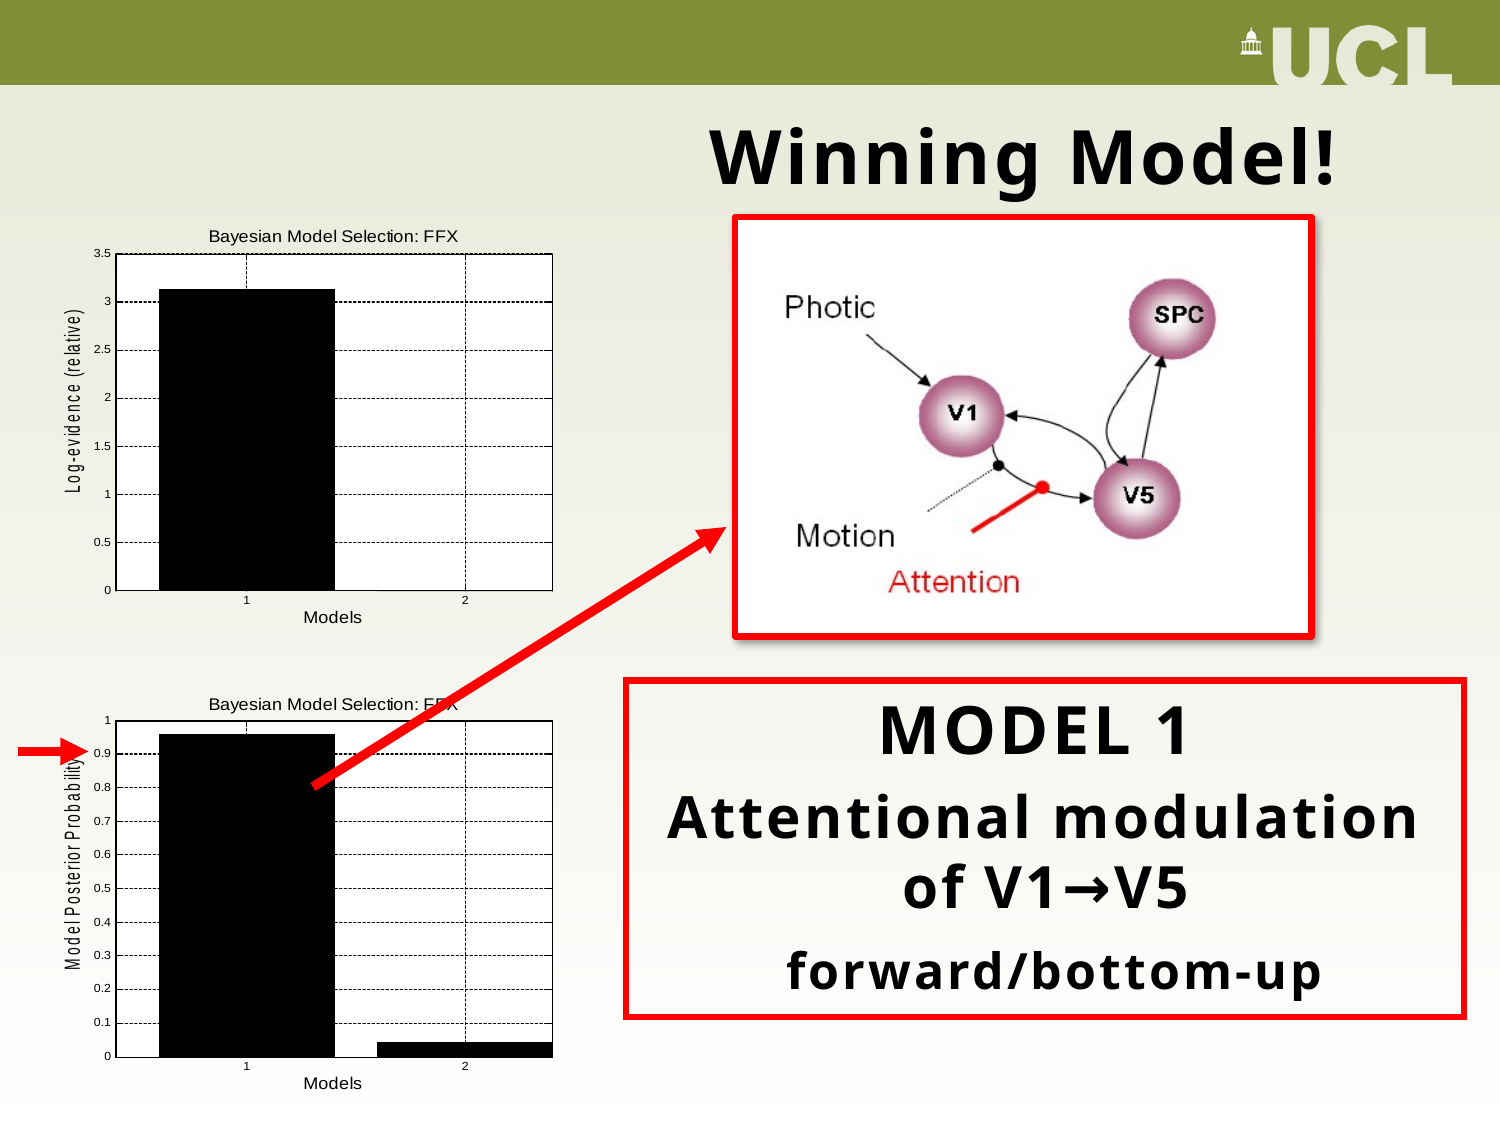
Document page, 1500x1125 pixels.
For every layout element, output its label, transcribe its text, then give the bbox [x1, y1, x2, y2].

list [0, 218, 585, 1125]
text_box MODEL 1 Attentional modulation of V1→V5 forward/bottom-up [626, 680, 1465, 1017]
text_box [312, 526, 727, 788]
text_box Winning Model! [692, 101, 1355, 207]
picture [737, 219, 1309, 634]
picture [0, 0, 1500, 85]
